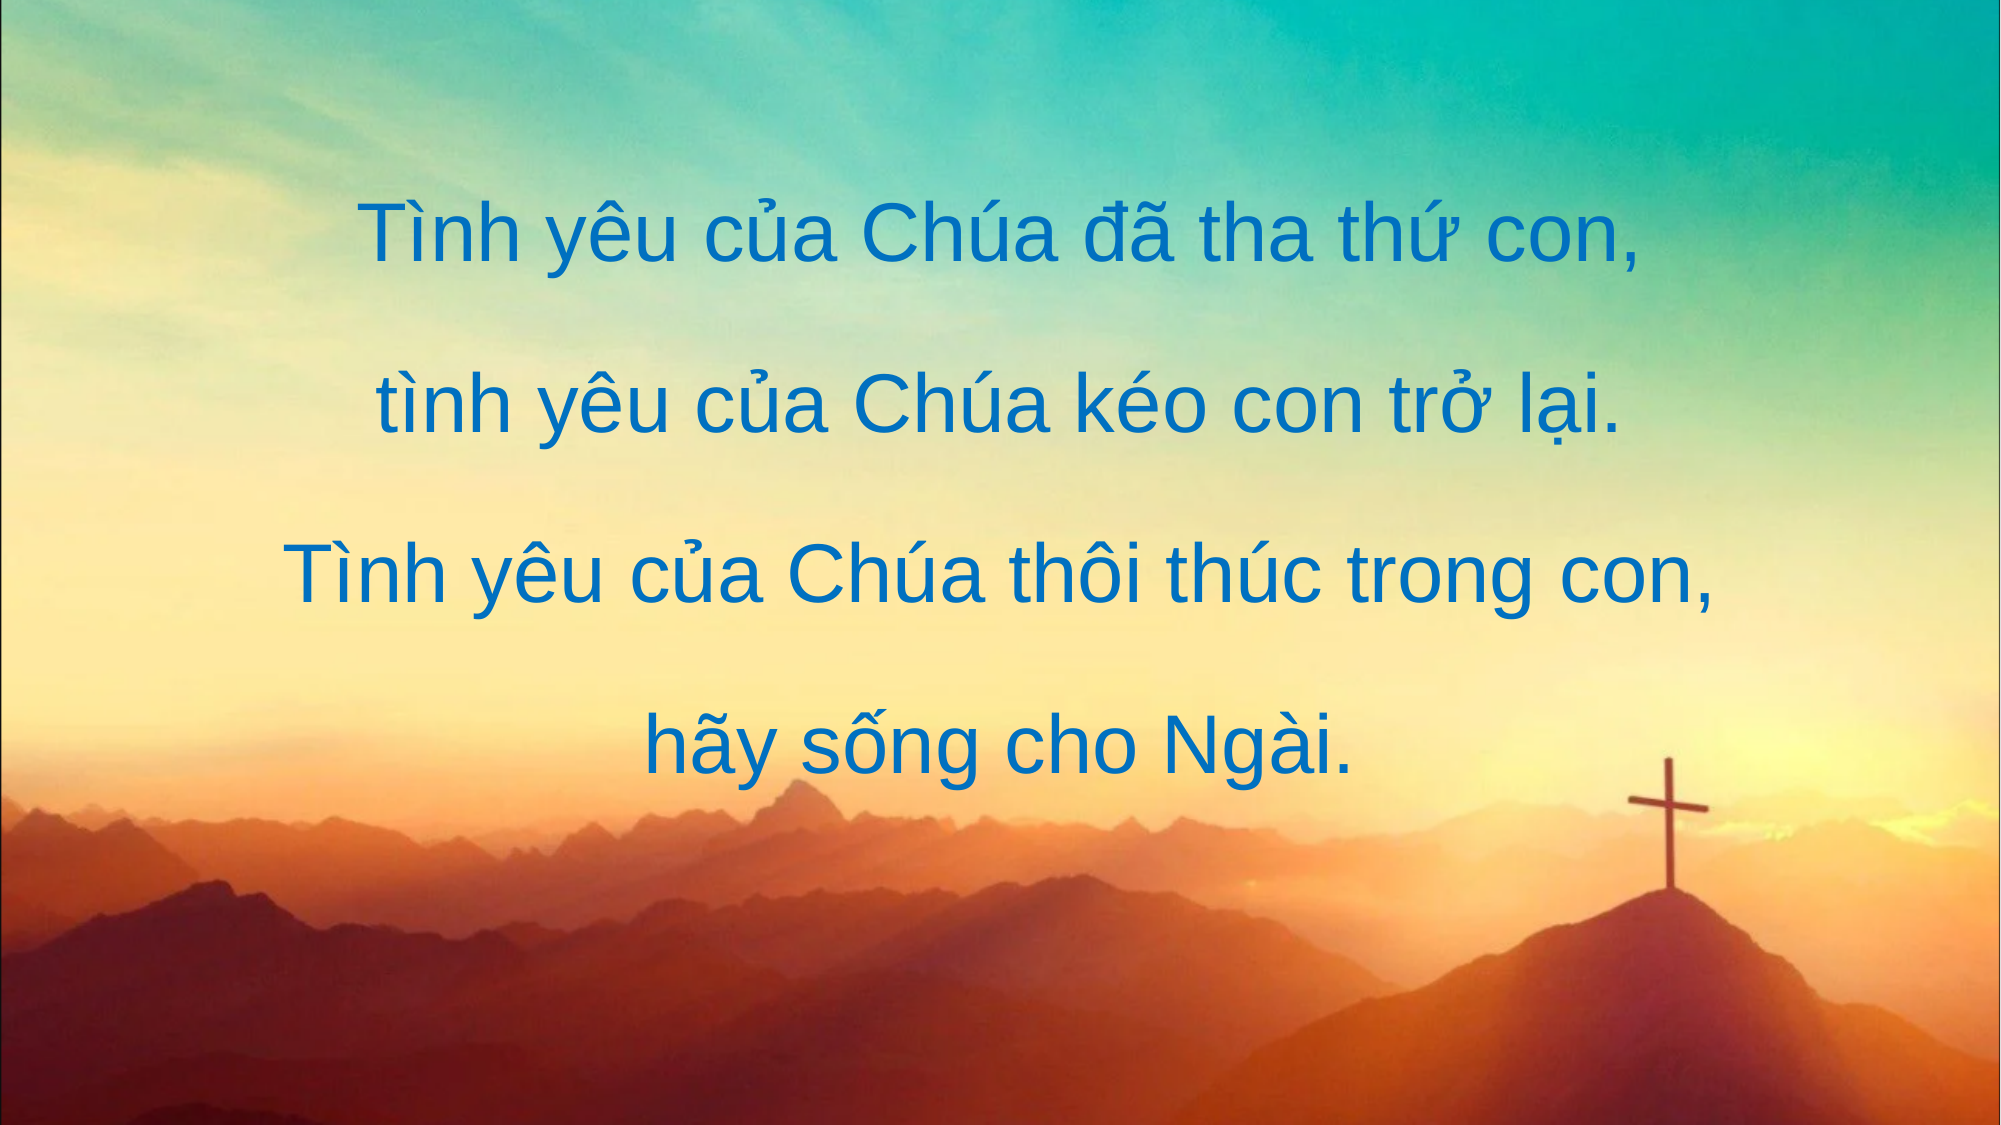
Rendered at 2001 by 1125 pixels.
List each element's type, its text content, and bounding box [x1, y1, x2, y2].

list Tình yêu của Chúa đã tha thứ con, tình yêu của Chúa kéo con trở lại. Tình yêu của Chúa thôi thúc trong con, hãy sống cho Ngài. [0, 0, 2000, 1125]
